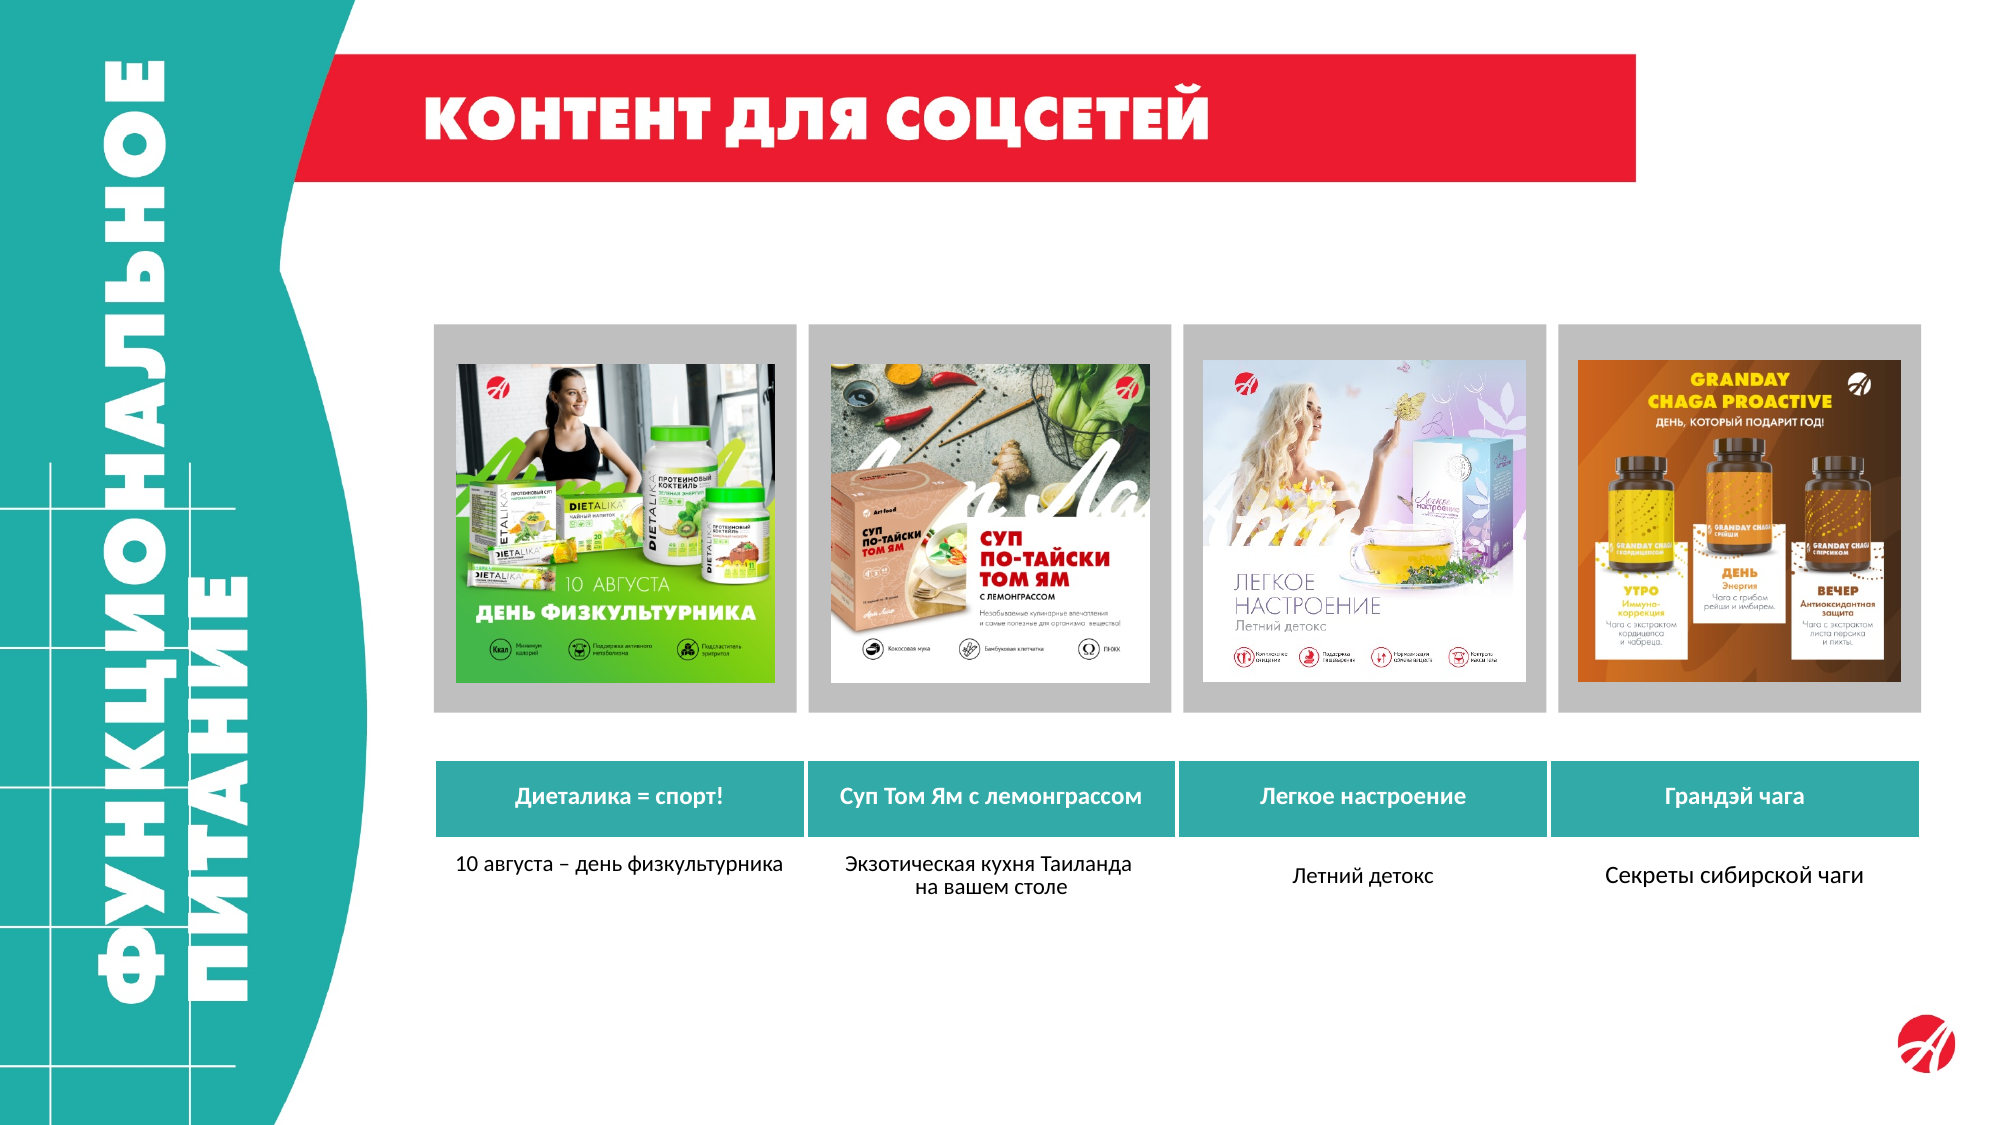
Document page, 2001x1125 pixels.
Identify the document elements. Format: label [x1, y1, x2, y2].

picture [831, 364, 1150, 683]
picture [1578, 360, 1901, 683]
picture [1203, 360, 1526, 683]
text_box [0, 0, 2000, 1125]
picture [456, 364, 775, 683]
